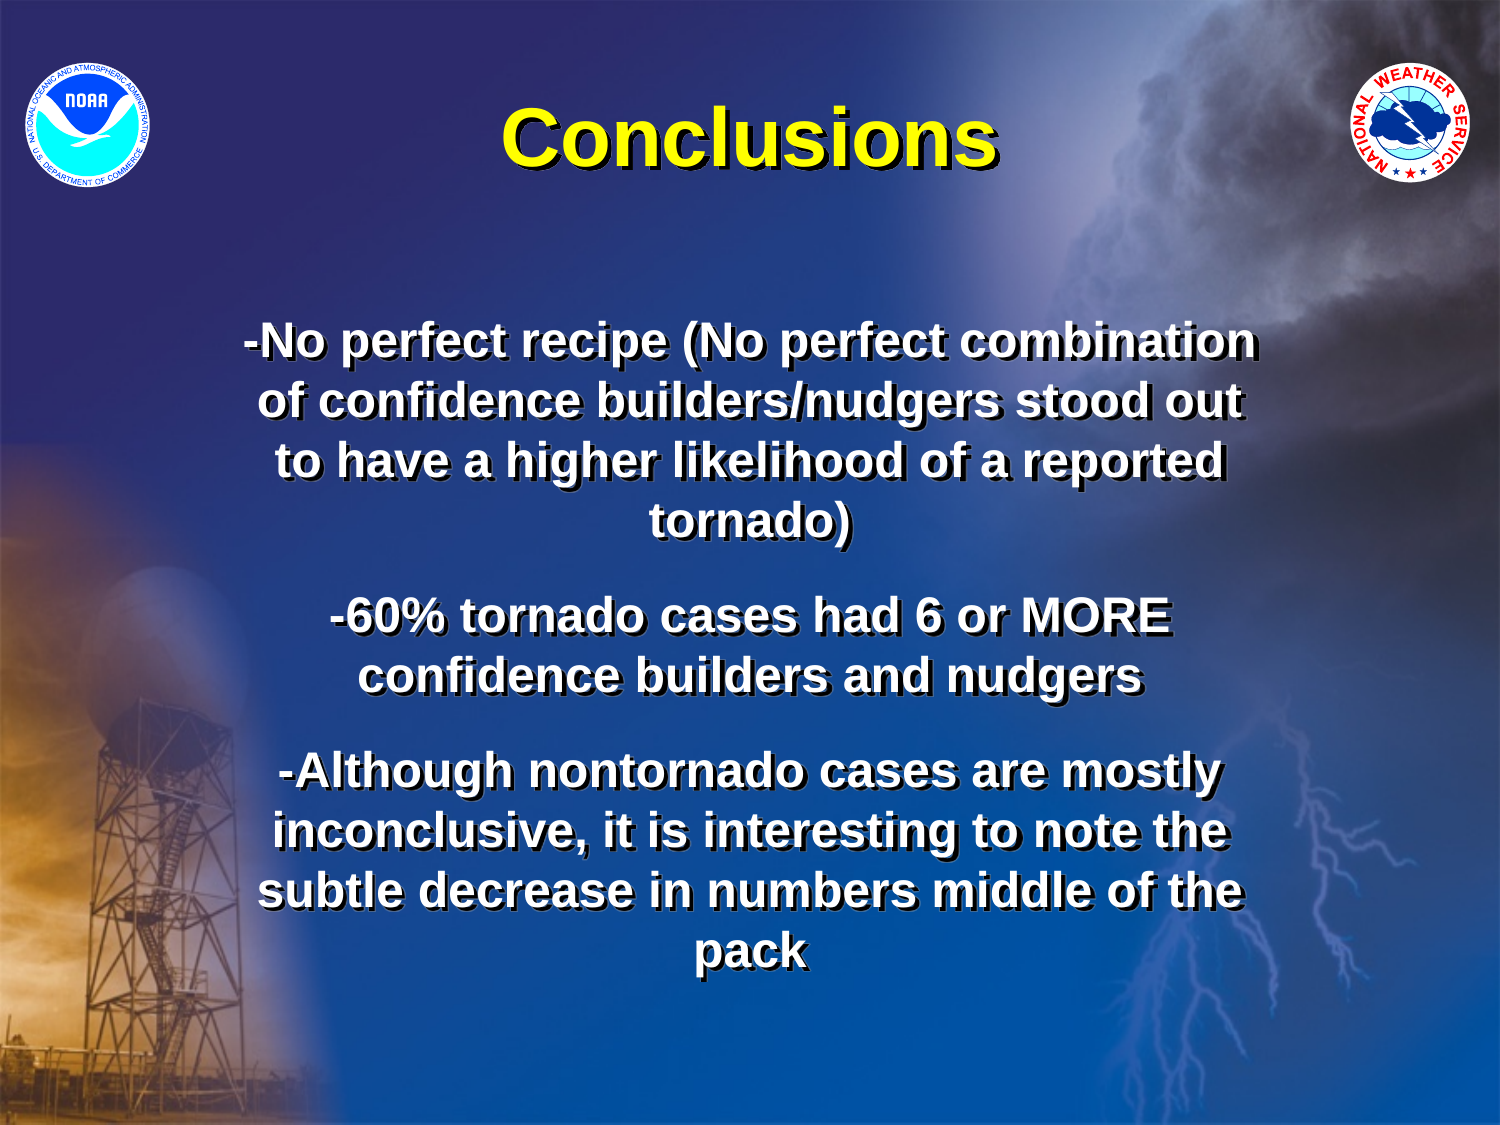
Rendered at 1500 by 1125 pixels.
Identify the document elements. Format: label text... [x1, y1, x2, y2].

picture [0, 0, 1500, 1125]
title Conclusions [112, 12, 1388, 254]
subtitle -No perfect recipe (No perfect combination of confidence builders/nudgers stood out to have a higher likelihood of a reported tornado) -60% tornado cases had 6 or MORE confidence builders and nudgers -Although nontornado cases are mostly inconclusive, it is interesting to note the subtle decrease in numbers middle of the pack [224, 299, 1276, 588]
